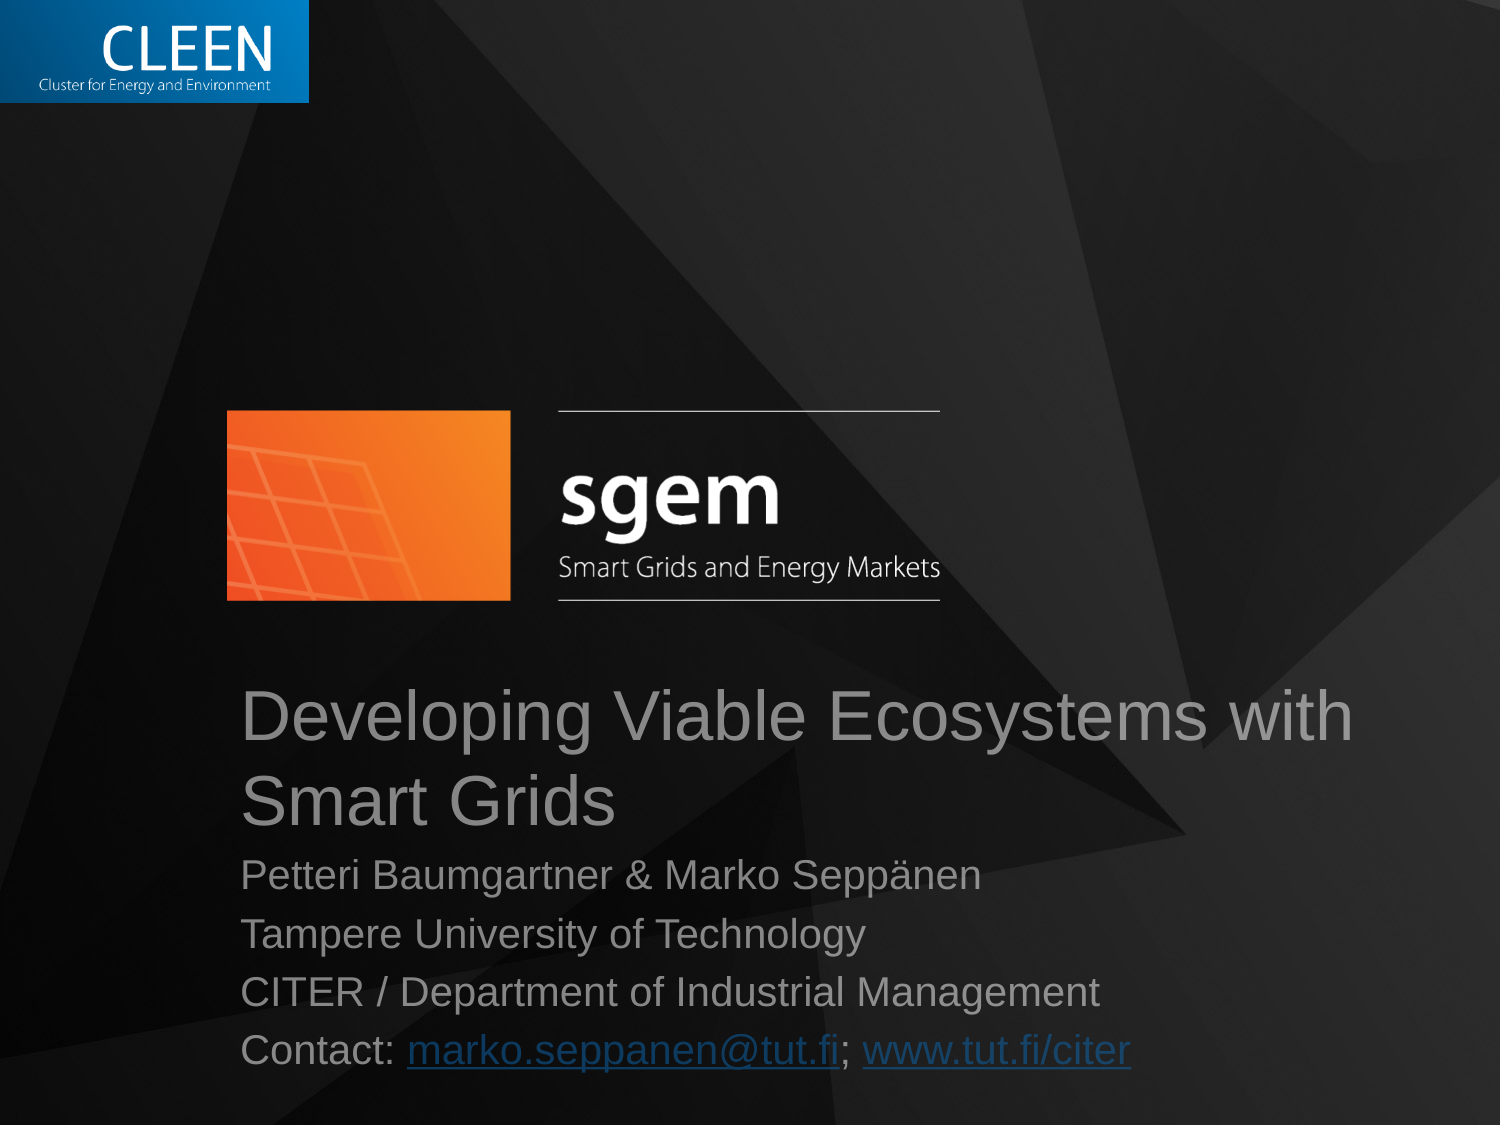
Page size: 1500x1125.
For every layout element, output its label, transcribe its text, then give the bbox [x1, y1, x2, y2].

subtitle Developing Viable Ecosystems with Smart Grids Petteri Baumgartner & Marko Seppänen Tampere University of Technology CITER / Department of Industrial Management Contact: marko.seppanen@tut.fi; www.tut.fi/citer [224, 662, 1376, 963]
picture [0, 0, 1500, 1125]
